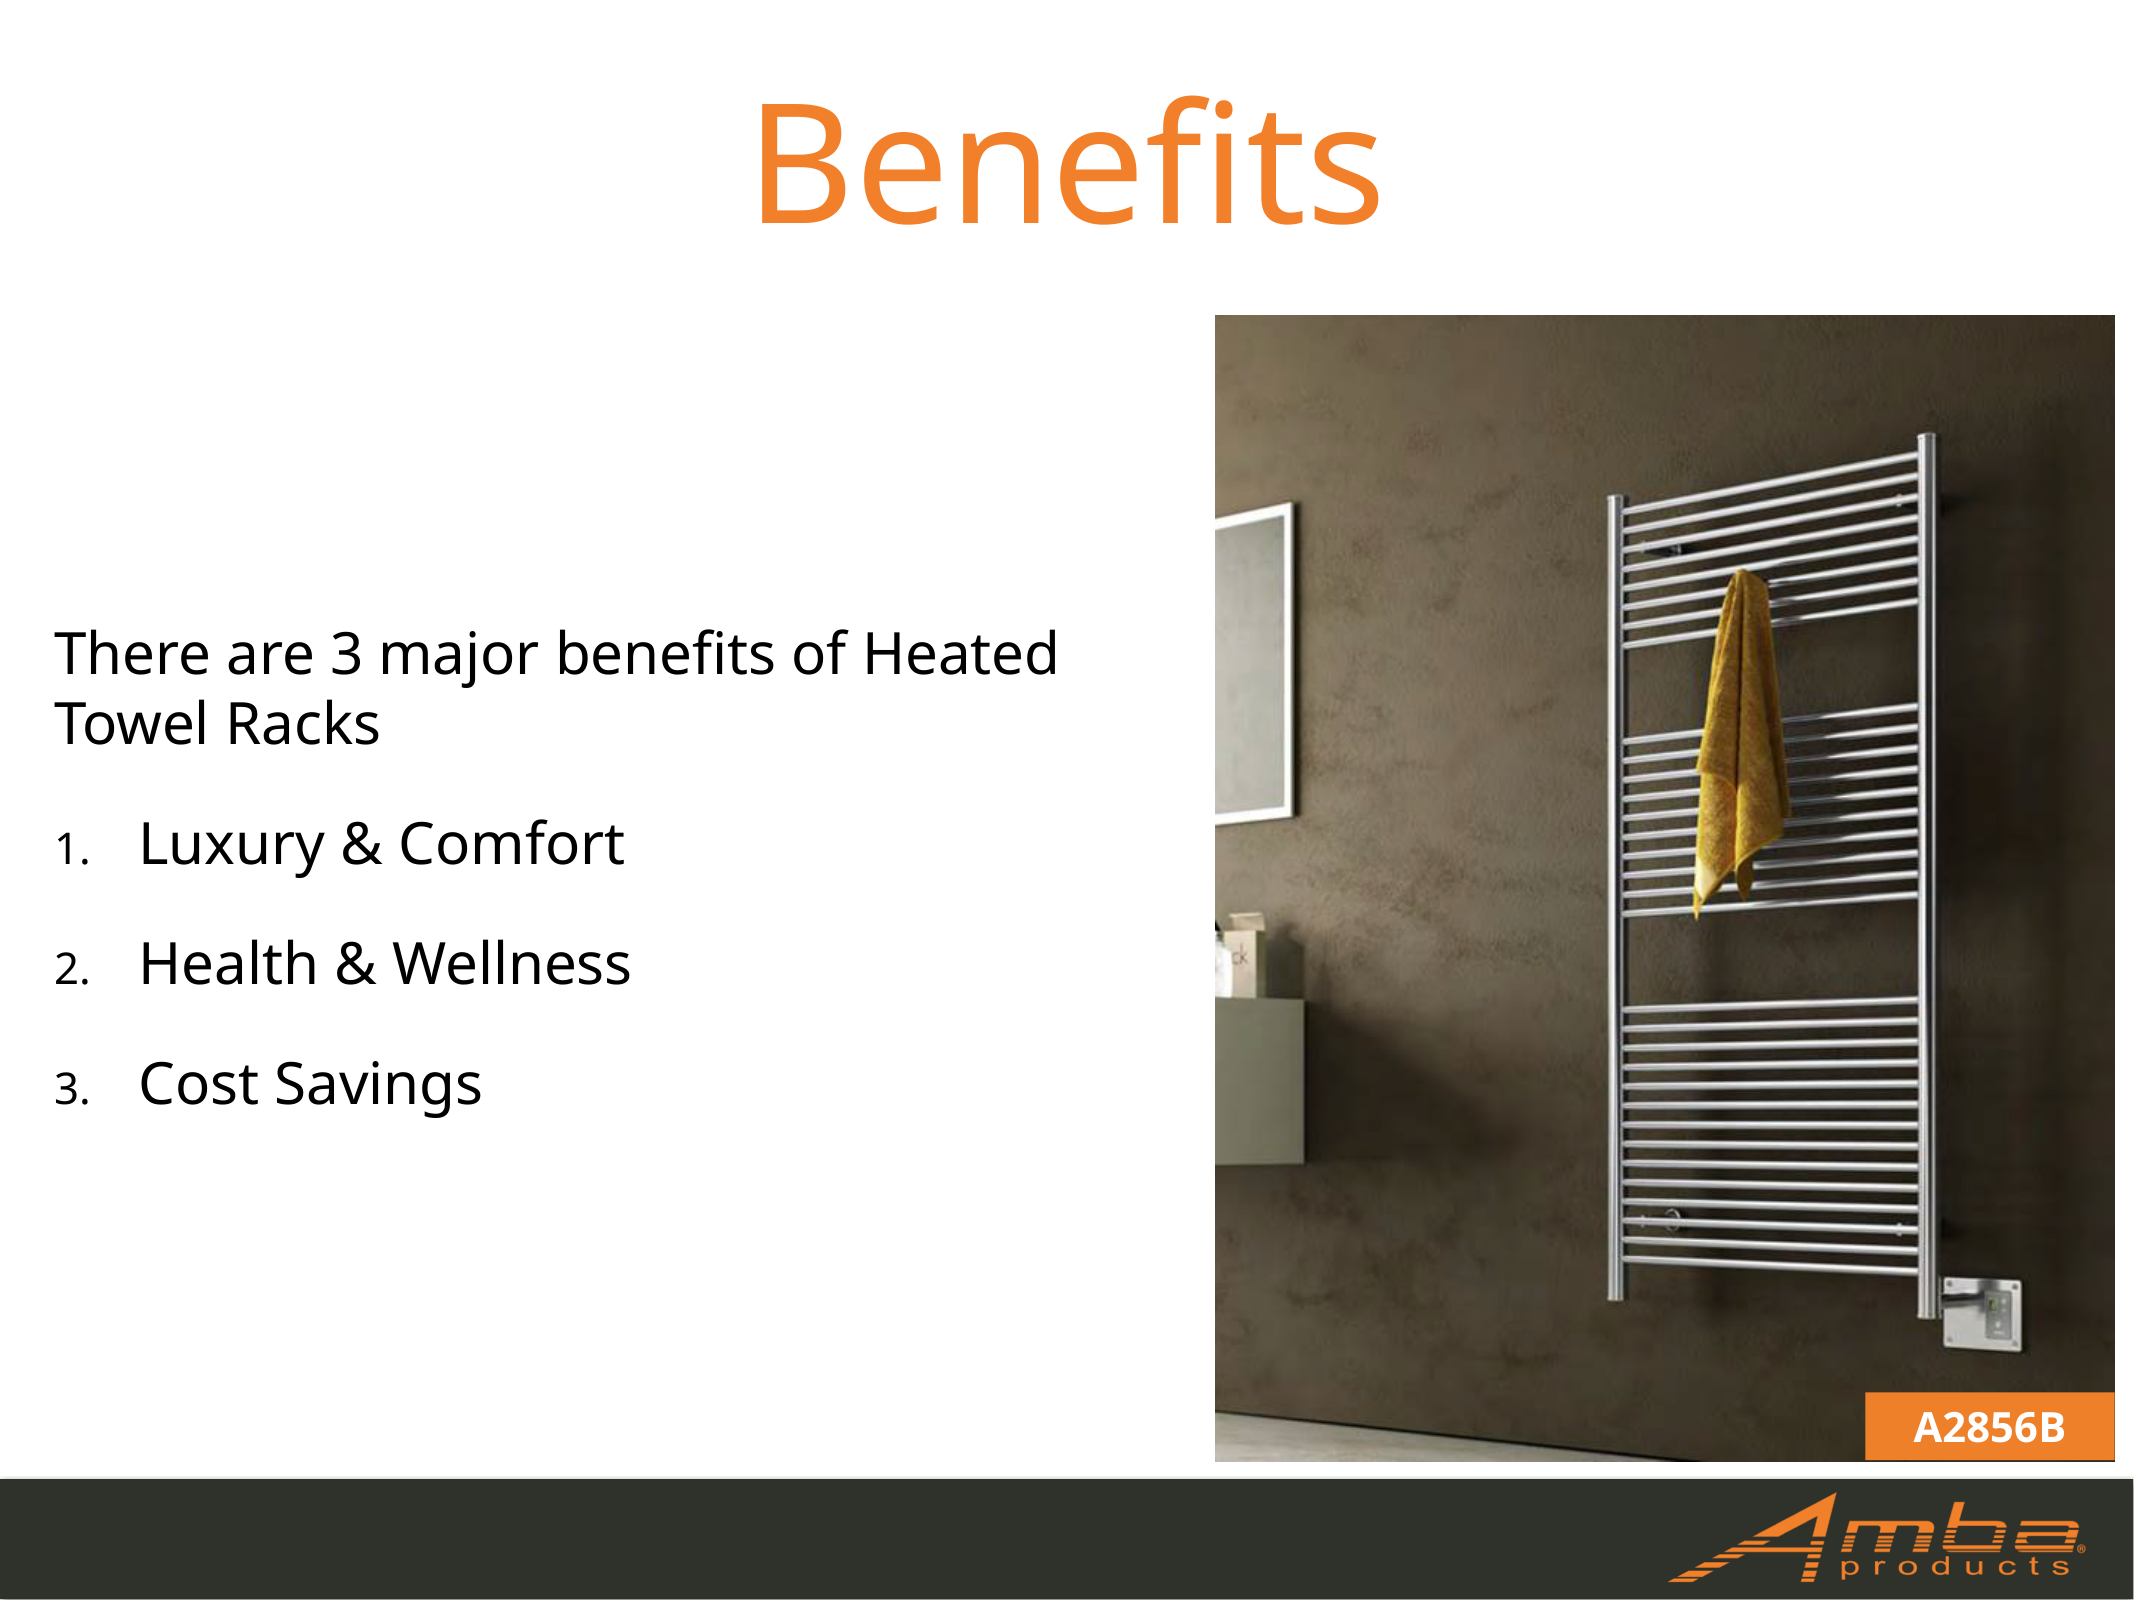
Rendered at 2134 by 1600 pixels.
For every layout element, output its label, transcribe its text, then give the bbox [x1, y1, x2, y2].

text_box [1864, 1391, 2115, 1461]
picture [1215, 315, 2115, 1462]
text_box [0, 1479, 2134, 1599]
title Benefits [155, 43, 1978, 272]
picture [1645, 1487, 2120, 1587]
list There are 3 major benefits of Heated Towel Racks Luxury & Comfort Health & Wellness Cost Savings [53, 289, 1180, 1444]
